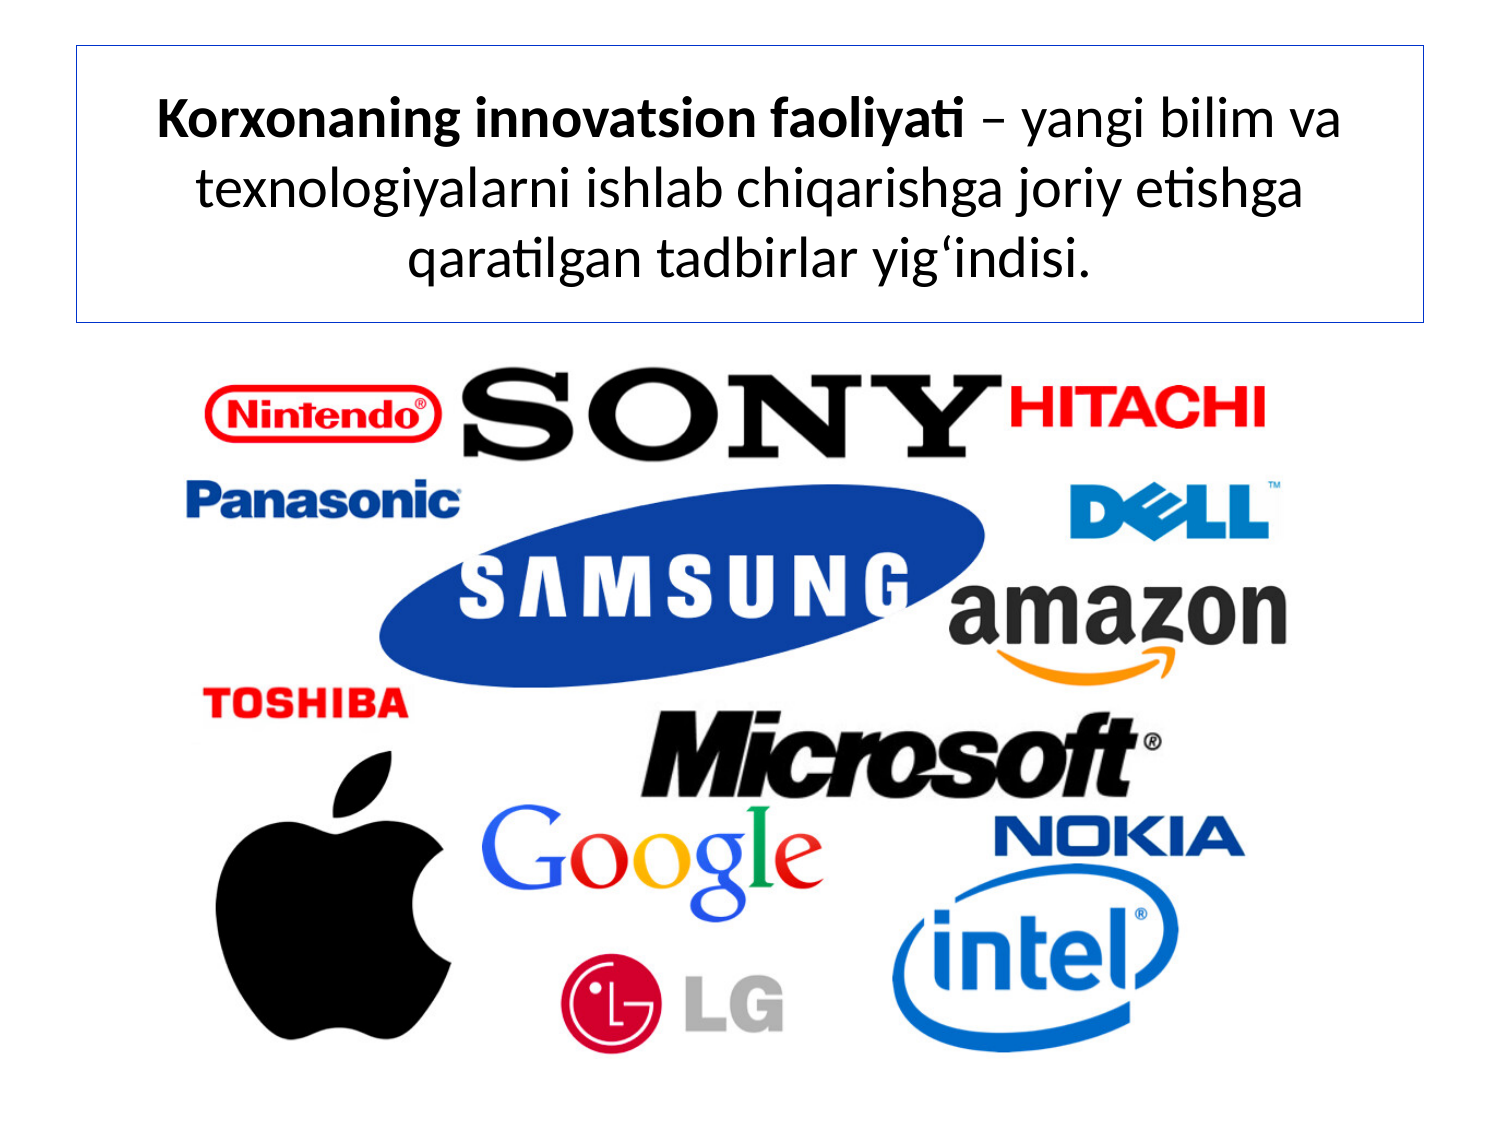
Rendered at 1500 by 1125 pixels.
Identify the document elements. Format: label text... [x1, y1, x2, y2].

picture [182, 361, 1293, 1059]
title Korxonaning innovatsion faoliyati – yangi bilim va texnologiyalarni ishlab chiqarishga joriy etishga qaratilgan tadbirlar yig‘indisi. [76, 45, 1424, 323]
